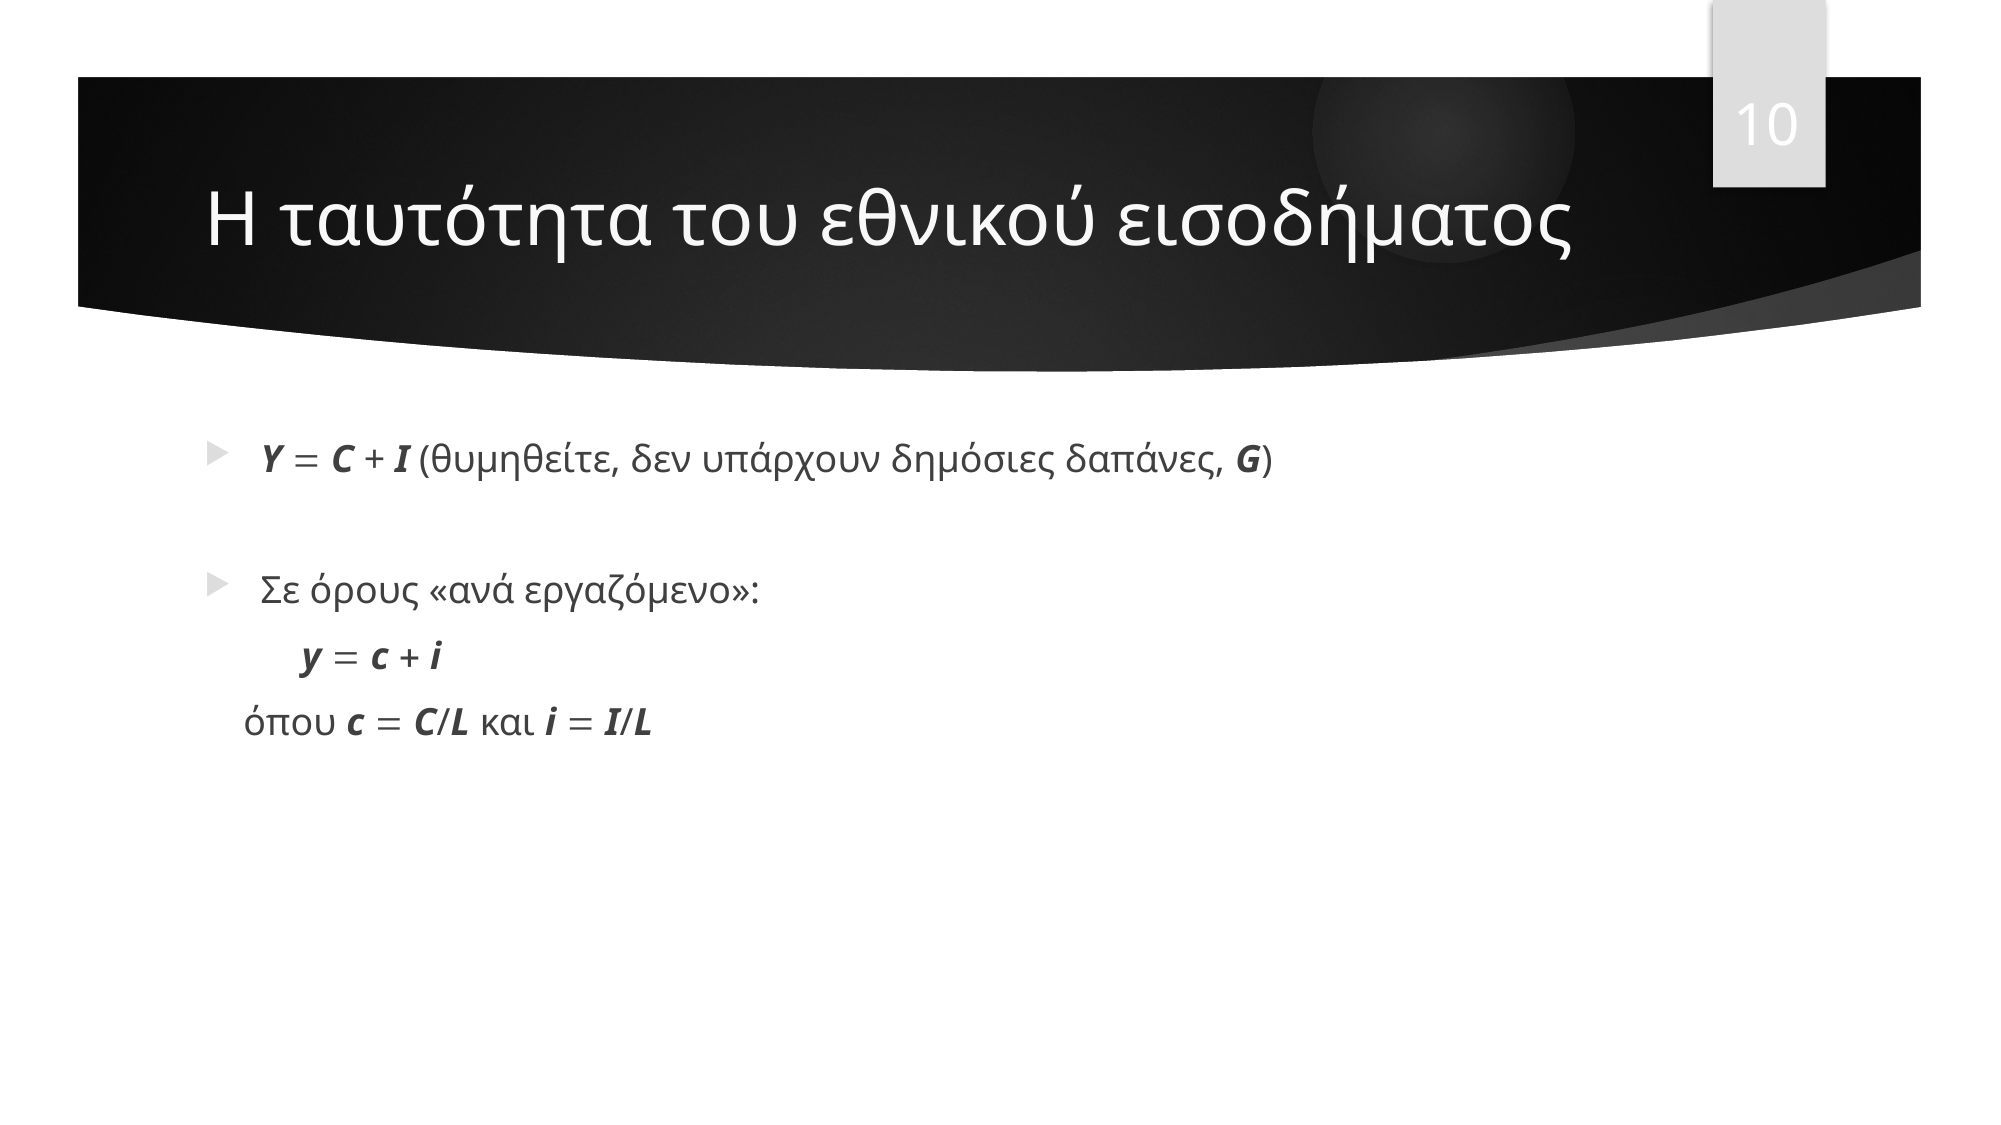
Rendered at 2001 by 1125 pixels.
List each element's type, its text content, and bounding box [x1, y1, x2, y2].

list Y  C + I (θυμηθείτε, δεν υπάρχουν δημόσιες δαπάνες, G) Σε όρους «ανά εργαζόμενο»: y  c  i όπου c  C/L και i  I/L [189, 427, 1627, 988]
title Η ταυτότητα του εθνικού εισοδήματος [189, 155, 1627, 275]
slide_number 10 [1698, 48, 1836, 175]
